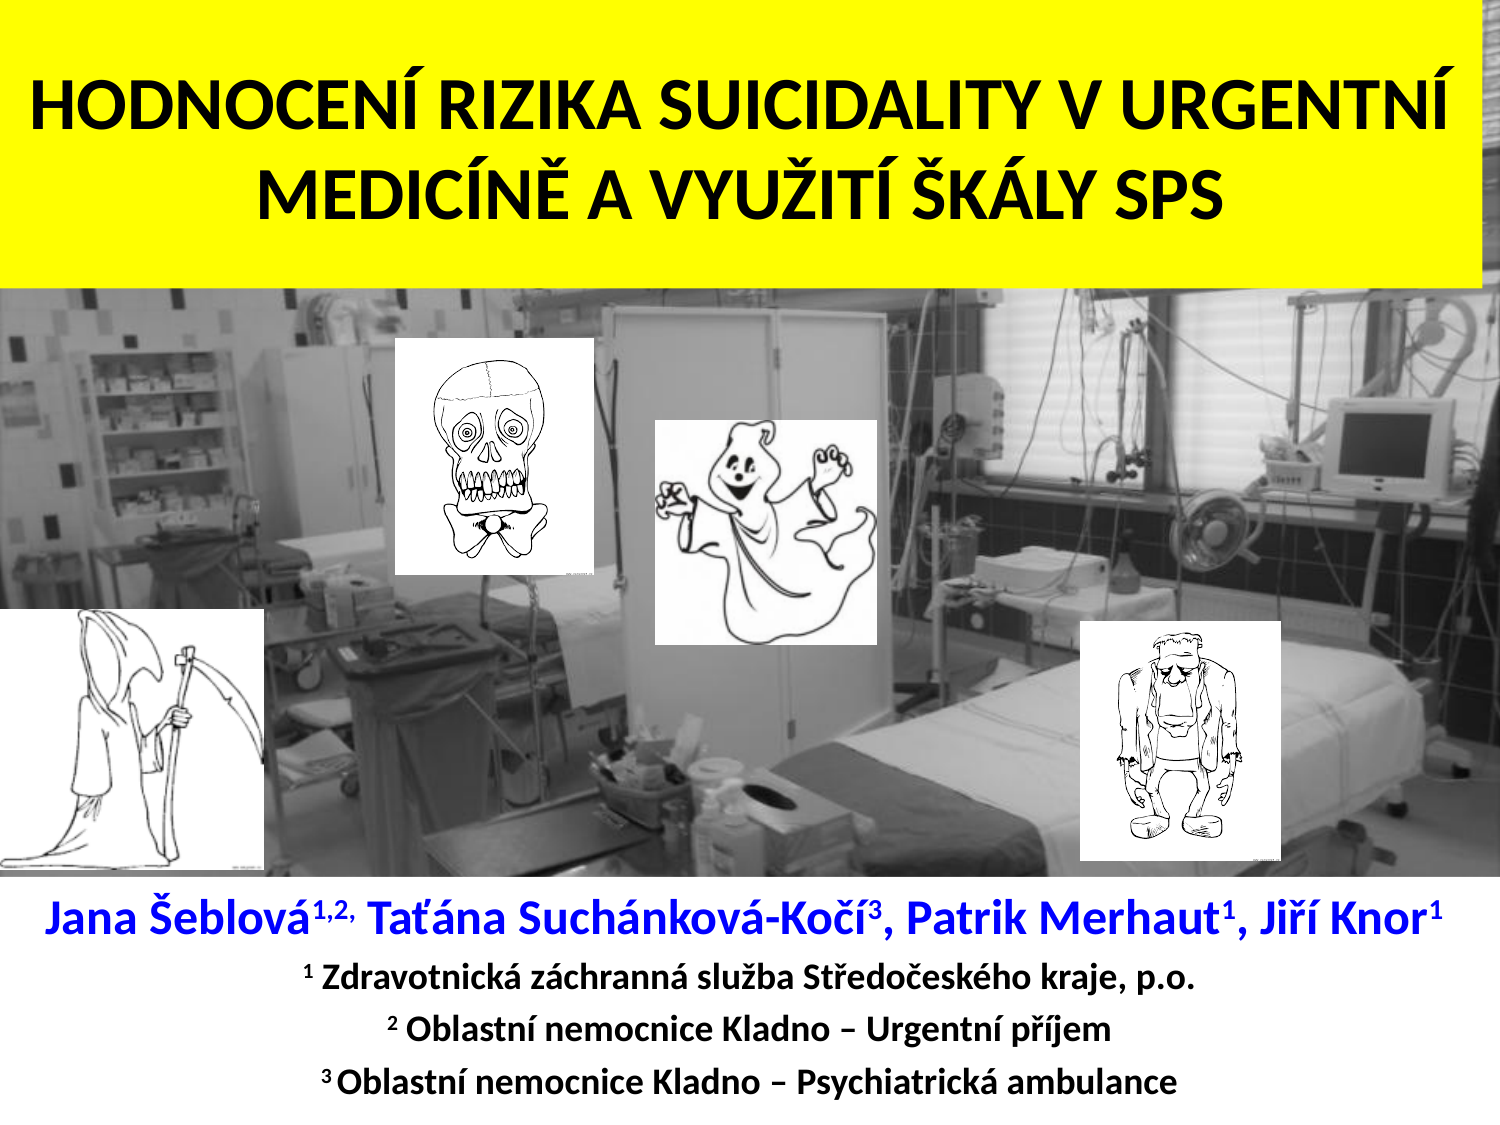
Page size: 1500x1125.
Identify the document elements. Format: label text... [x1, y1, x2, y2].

title HODNOCENÍ RIZIKA SUICIDALITY V URGENTNÍ MEDICÍNĚ A VYUŽITÍ ŠKÁLY SPS [0, 0, 1483, 289]
picture [0, 0, 1500, 876]
subtitle Jana Šeblová1,2, Taťána Suchánková-Kočí3, Patrik Merhaut1, Jiří Knor1 1 Zdravotnická záchranná služba Středočeského kraje, p.o. 2 Oblastní nemocnice Kladno – Urgentní příjem 3 Oblastní nemocnice Kladno – Psychiatrická ambulance [0, 876, 1500, 1125]
